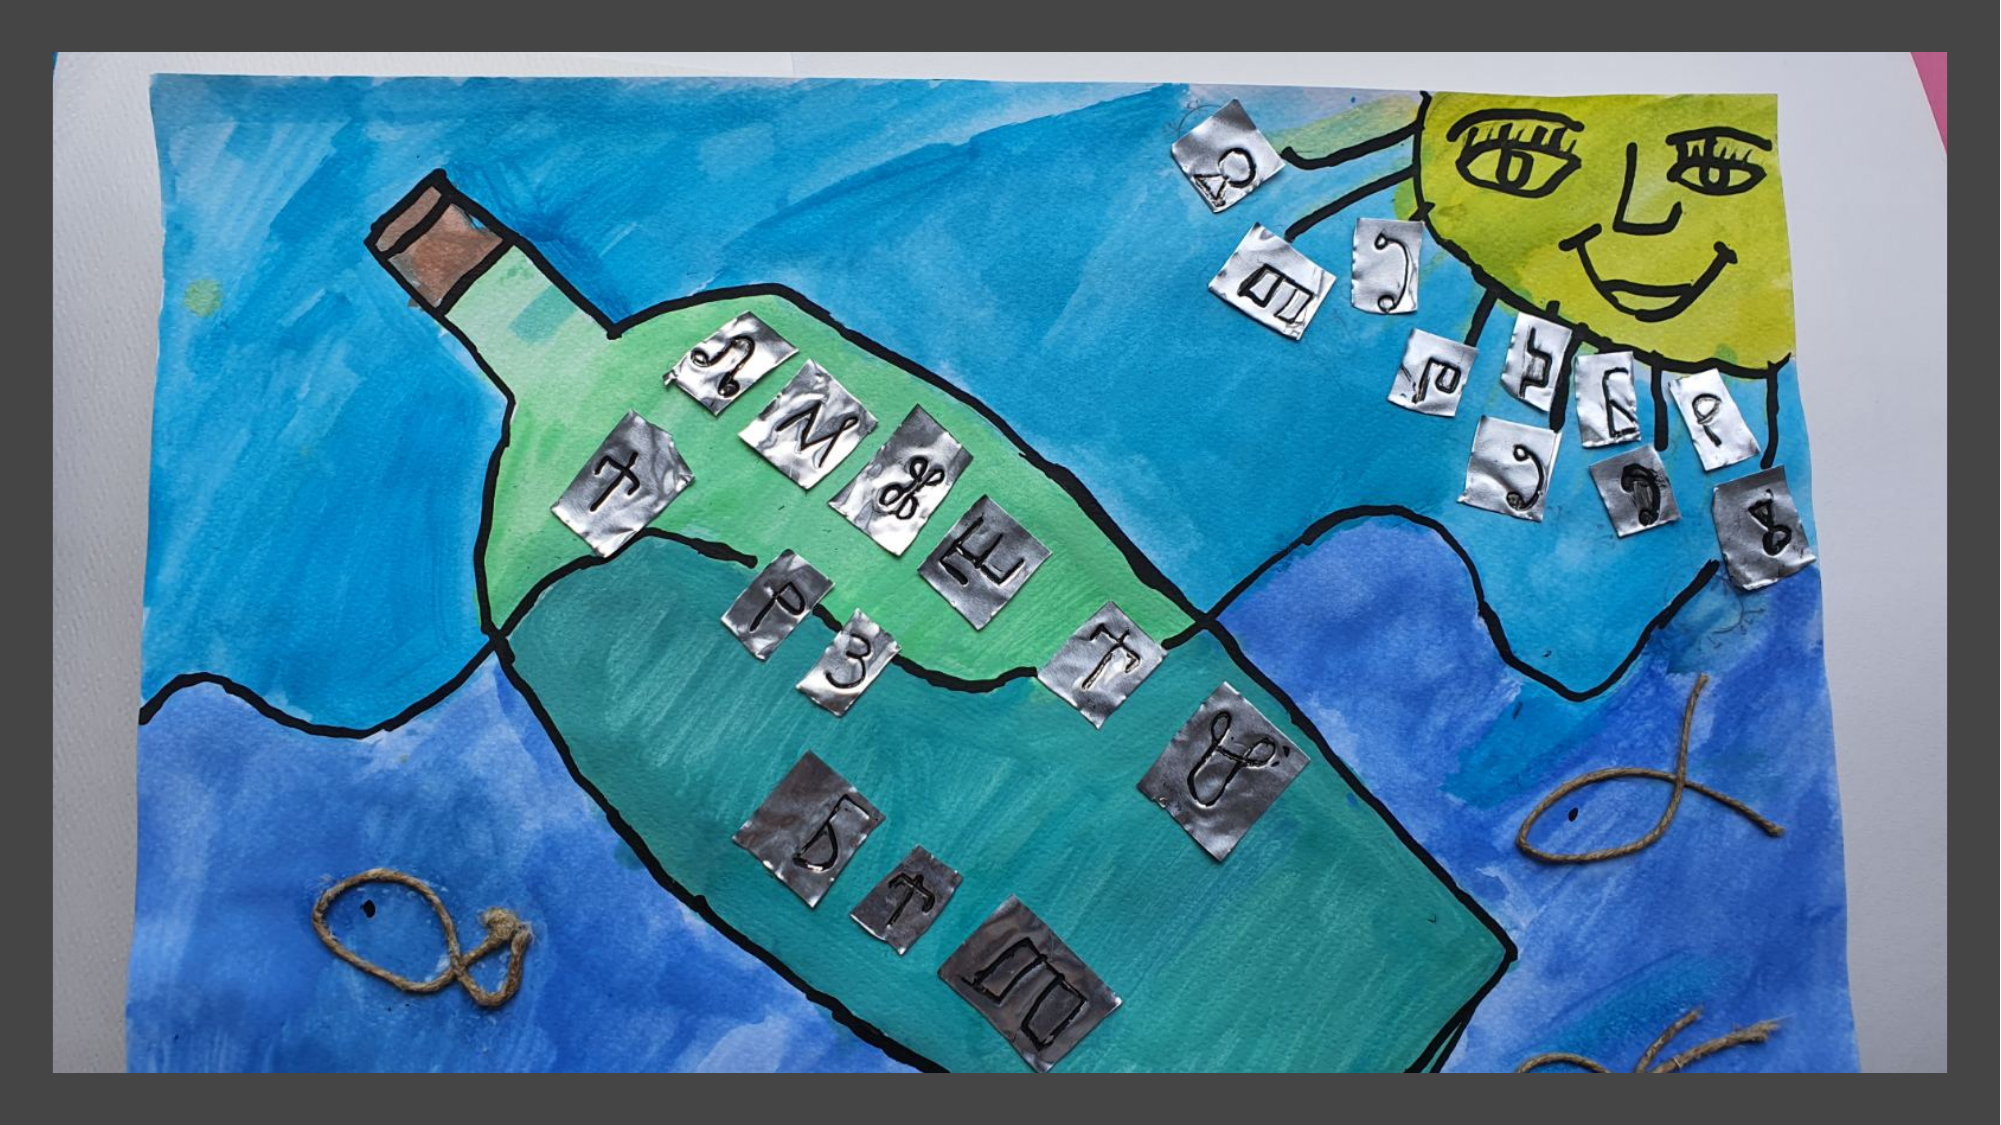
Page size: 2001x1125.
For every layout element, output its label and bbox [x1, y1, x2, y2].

picture [52, 52, 1948, 1073]
